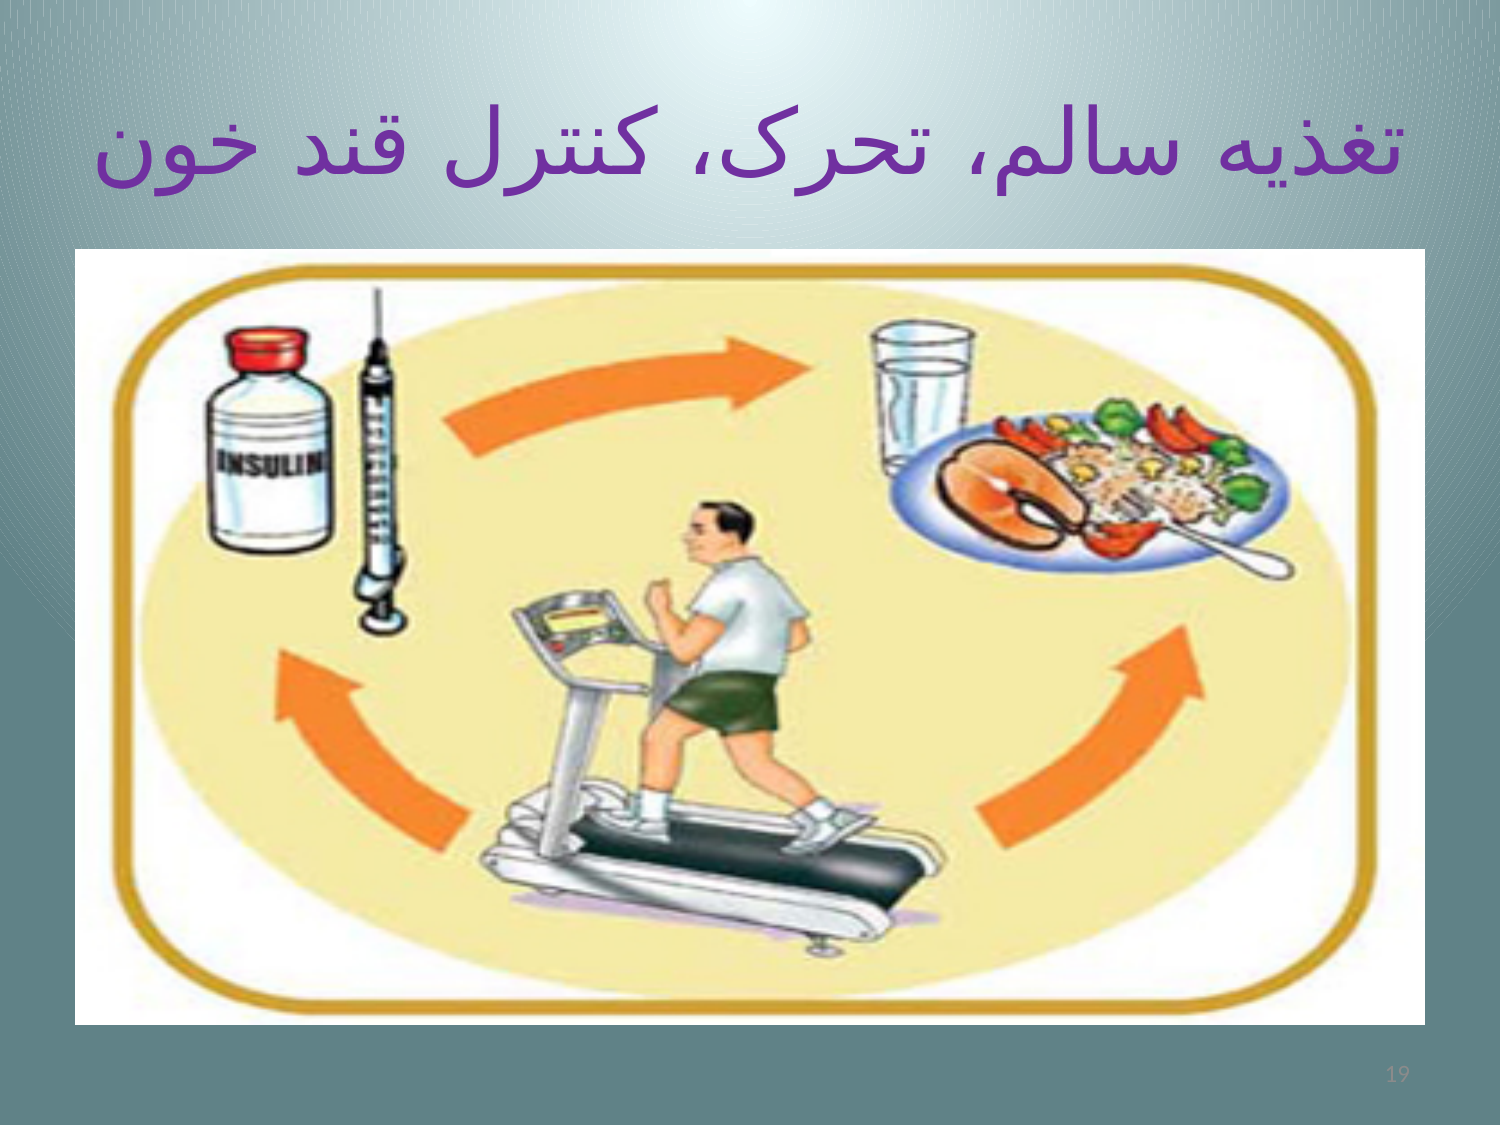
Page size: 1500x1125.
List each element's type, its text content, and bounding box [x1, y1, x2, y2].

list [74, 249, 1426, 1026]
title تغذیه سالم، تحرک، کنترل قند خون [75, 62, 1425, 213]
slide_number 19 [1074, 1042, 1425, 1103]
